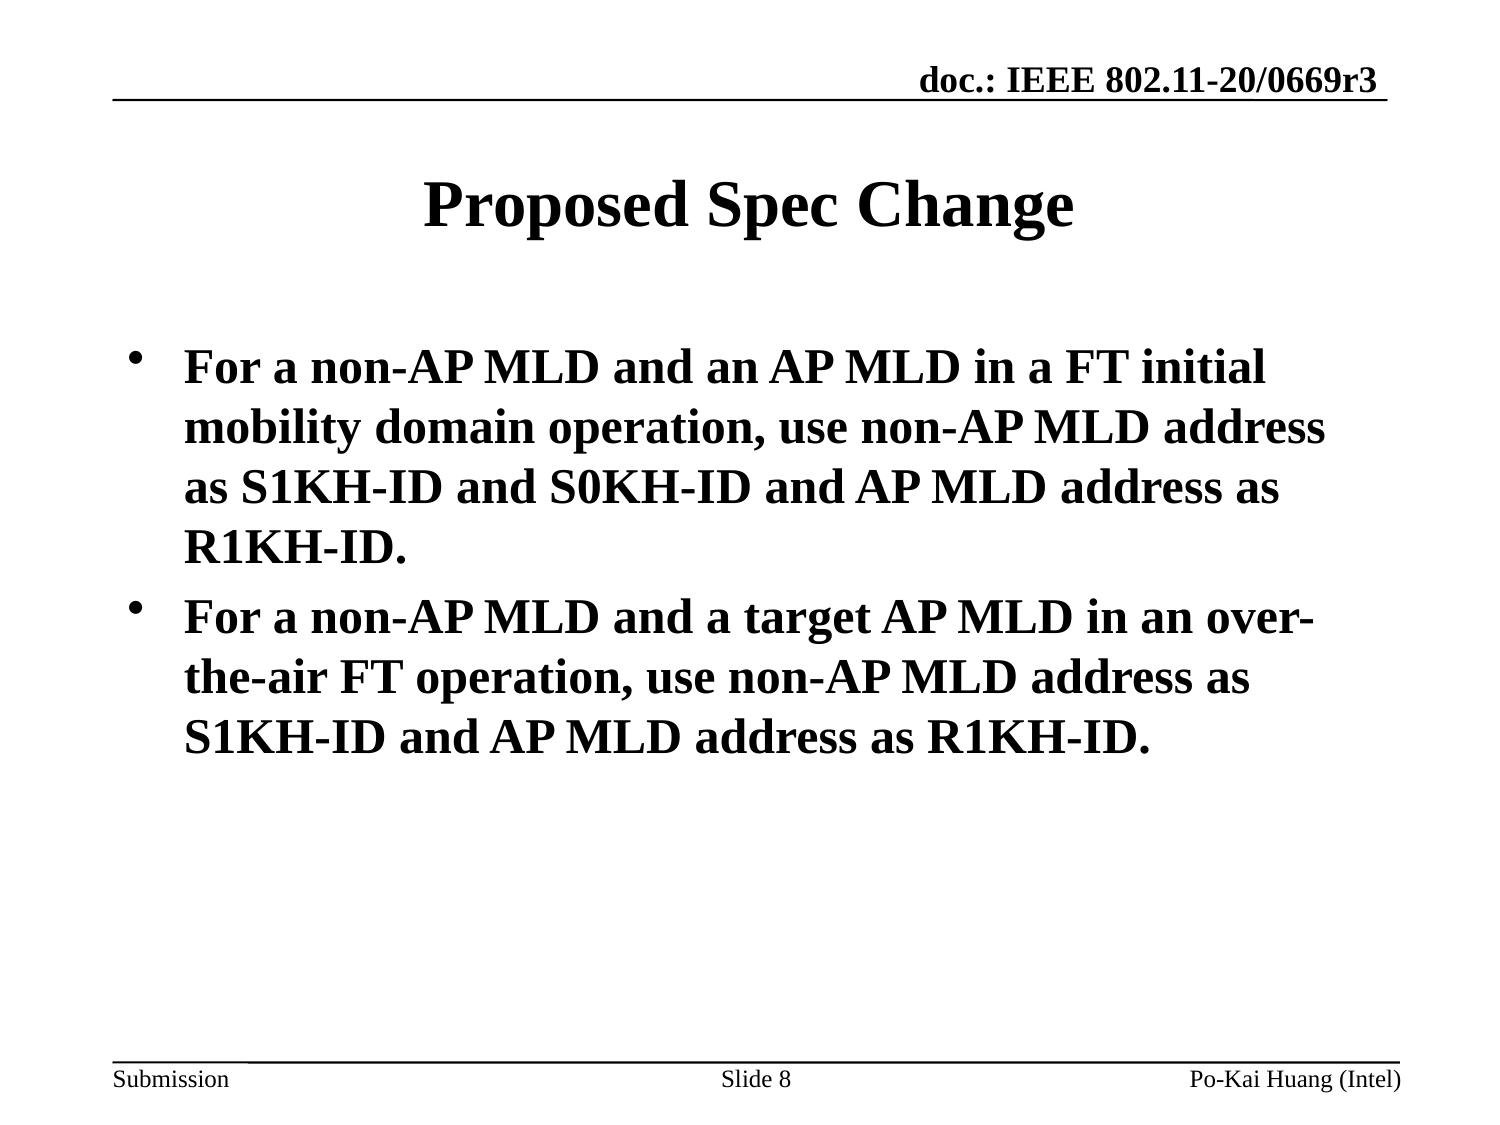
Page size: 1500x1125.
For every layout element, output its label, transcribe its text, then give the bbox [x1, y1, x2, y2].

footer Po-Kai Huang (Intel) [1186, 1061, 1402, 1093]
slide_number Slide 8 [712, 1061, 800, 1093]
title Proposed Spec Change [112, 112, 1388, 288]
list For a non-AP MLD and an AP MLD in a FT initial mobility domain operation, use non-AP MLD address as S1KH-ID and S0KH-ID and AP MLD address as R1KH-ID. For a non-AP MLD and a target AP MLD in an over-the-air FT operation, use non-AP MLD address as S1KH-ID and AP MLD address as R1KH-ID. [112, 326, 1388, 1002]
